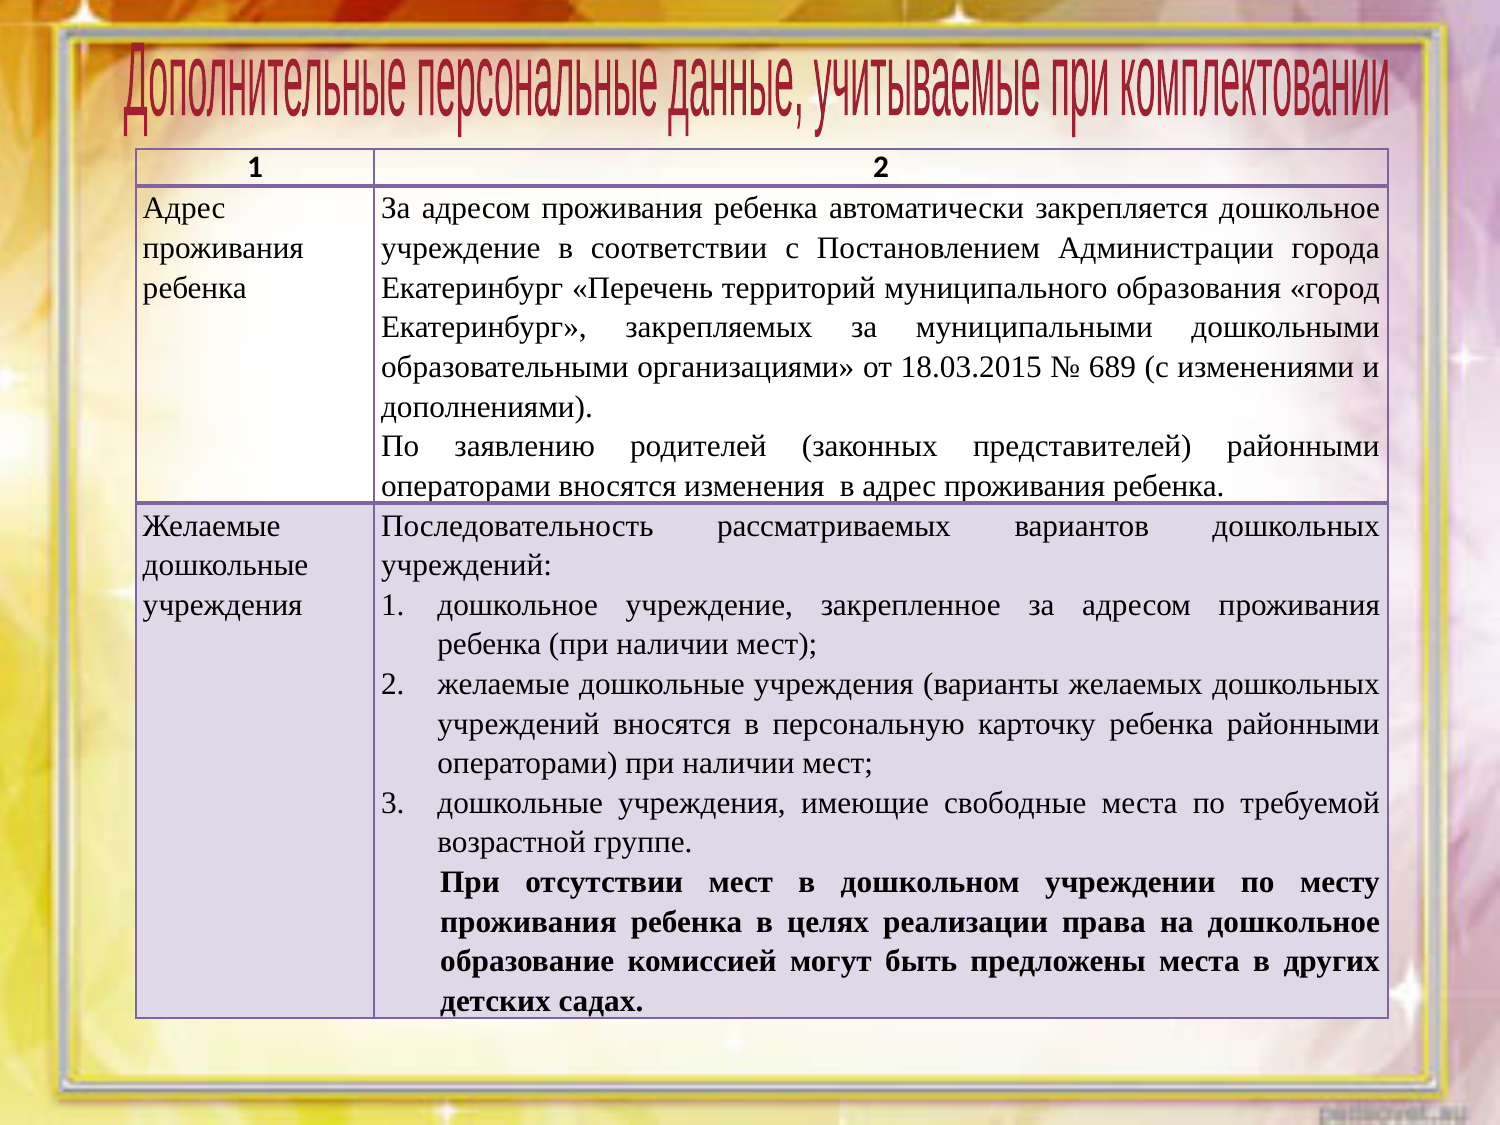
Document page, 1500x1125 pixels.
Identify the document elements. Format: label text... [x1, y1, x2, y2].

table_header 1 [137, 150, 373, 184]
picture [0, 0, 1500, 1125]
table_cell Последовательность рассматриваемых вариантов дошкольных учреждений: дошкольное учреждение, закрепленное за адресом проживания ребенка (при наличии мест); желаемые дошкольные учреждения (варианты желаемых дошкольных учреждений вносятся в персональную карточку ребенка районными операторами) при наличии мест; дошкольные учреждения, имеющие свободные места по требуемой возрастной группе. При отсутствии мест в дошкольном учреждении по месту проживания ребенка в целях реализации права на дошкольное образование комиссией могут быть предложены места в других детских садах. [375, 505, 1387, 1017]
table_cell Желаемые дошкольные учреждения [137, 505, 373, 1017]
table_cell Адрес проживания ребенка [137, 188, 373, 501]
table_cell За адресом проживания ребенка автоматически закрепляется дошкольное учреждение в соответствии с Постановлением Администрации города Екатеринбург «Перечень территорий муниципального образования «город Екатеринбург», закрепляемых за муниципальными дошкольными образовательными организациями» от 18.03.2015 № 689 (с изменениями и дополнениями). По заявлению родителей (законных представителей) районными операторами вносятся изменения в адрес проживания ребенка. [375, 188, 1387, 501]
table_header 2 [375, 150, 1387, 184]
